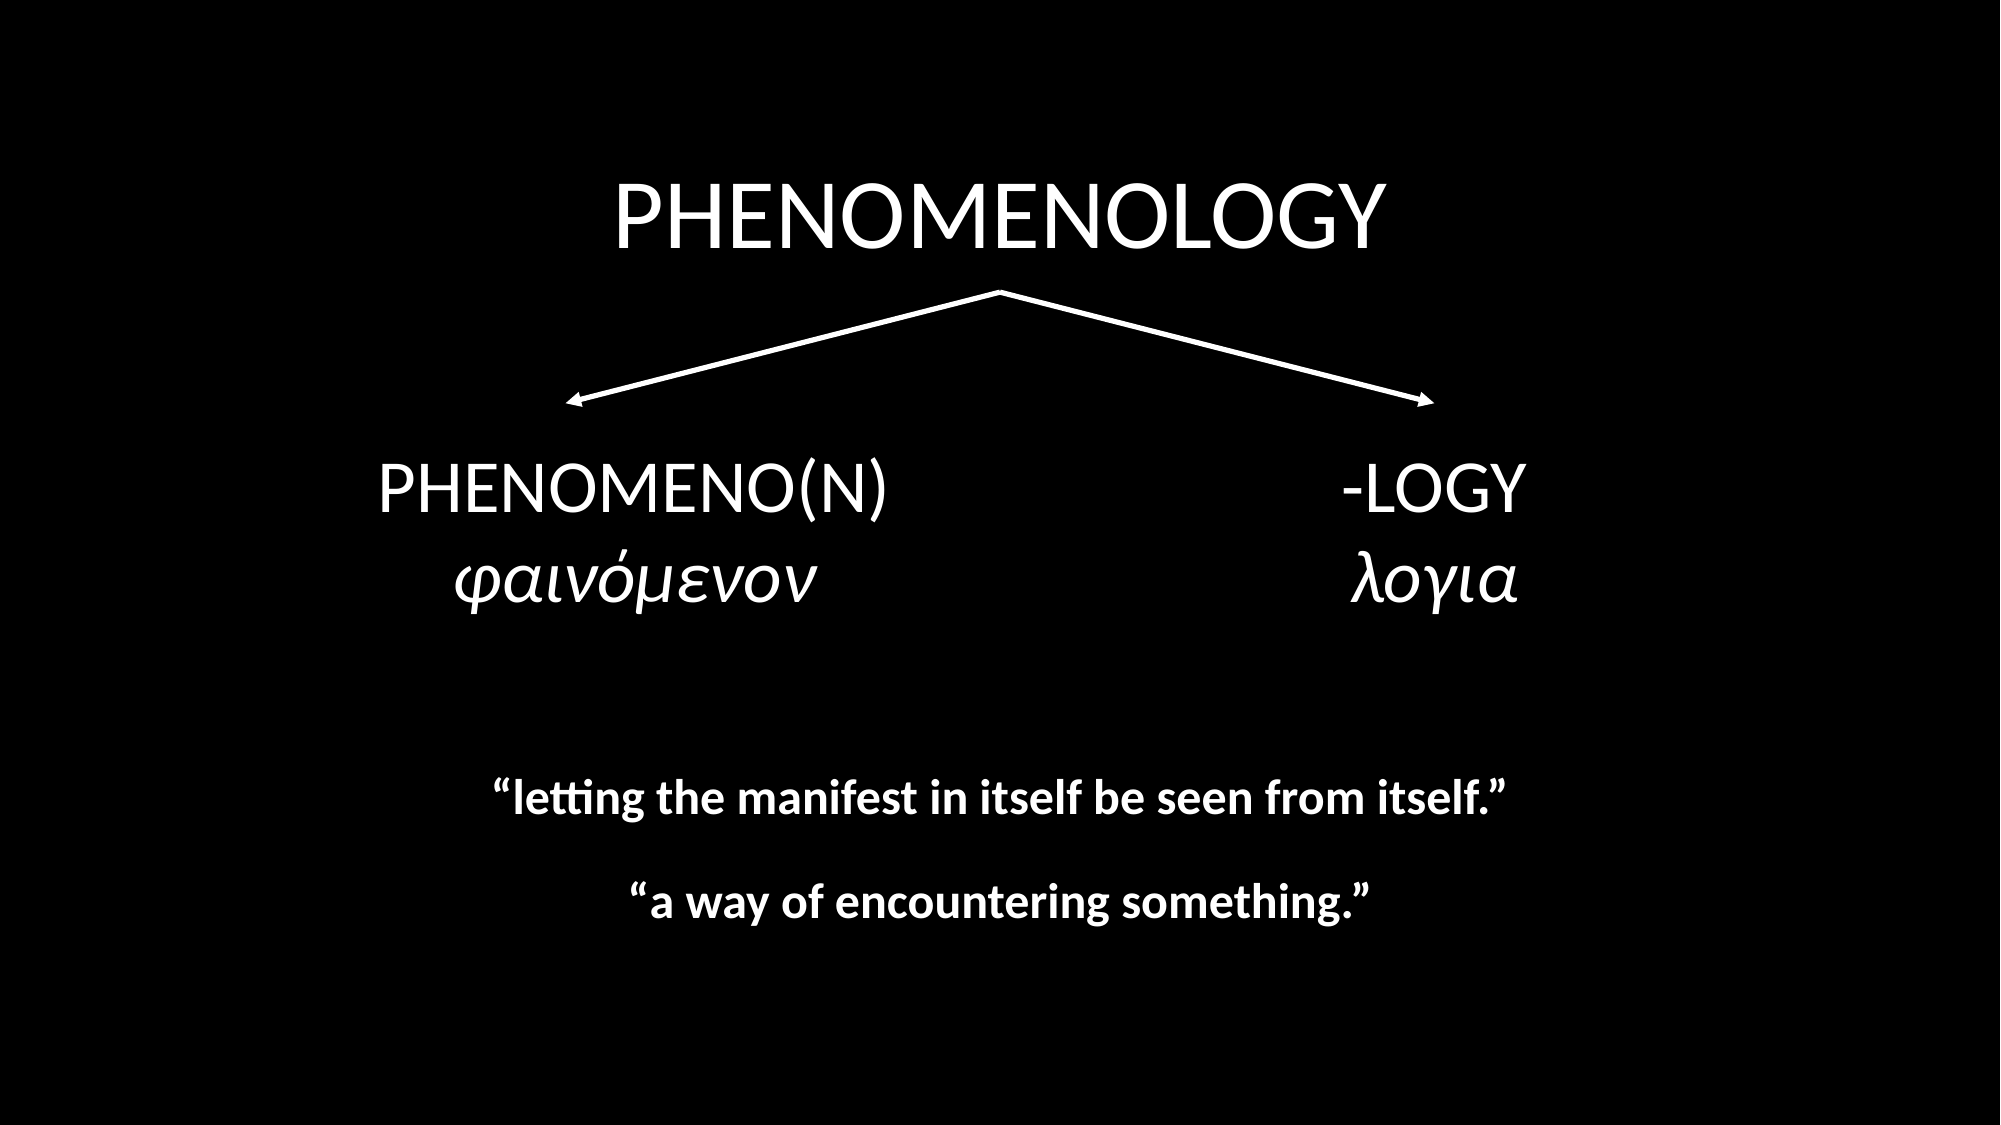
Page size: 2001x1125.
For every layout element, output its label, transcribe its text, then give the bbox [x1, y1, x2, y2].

text_box -LOGY λογια [1068, 429, 1801, 625]
text_box “letting the manifest in itself be seen from itself.” [268, 757, 1732, 833]
text_box PHENOMENOLOGY [315, 141, 1685, 276]
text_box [565, 292, 1000, 404]
text_box PHENOMENO(N) φαινόμενον [268, 429, 1000, 625]
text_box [1000, 292, 1435, 404]
text_box “a way of encountering something.” [268, 860, 1732, 936]
